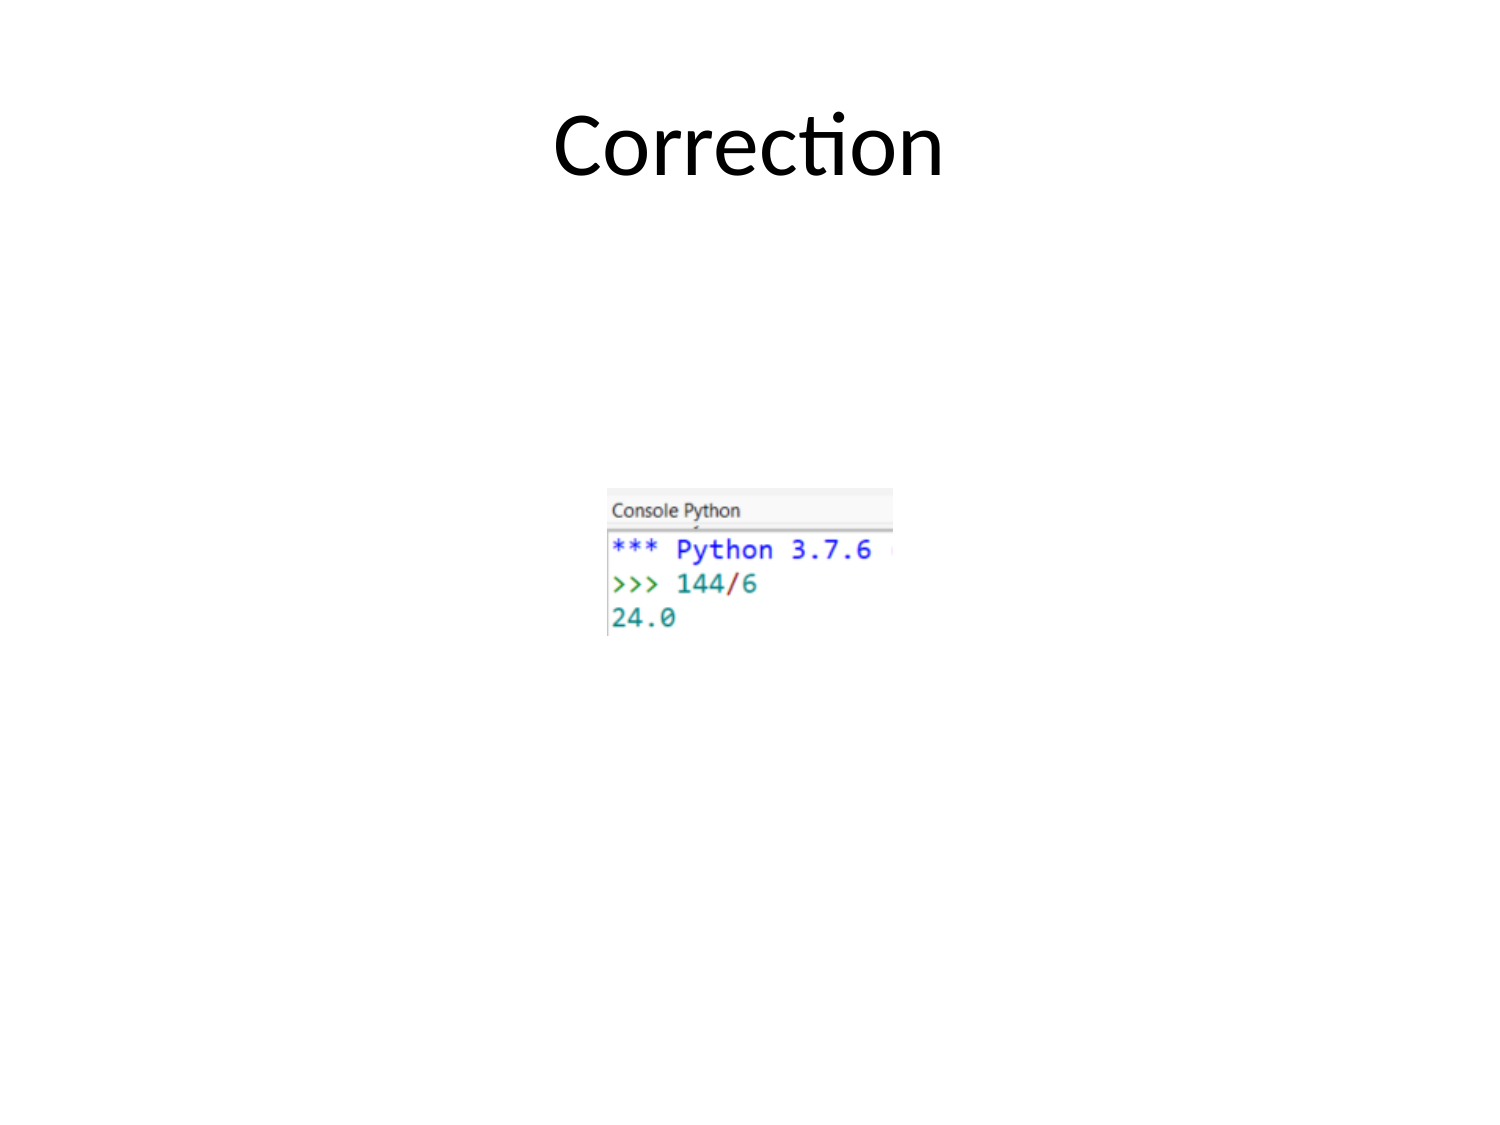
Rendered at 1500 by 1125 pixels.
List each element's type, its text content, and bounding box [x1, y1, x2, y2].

title Correction [75, 45, 1425, 233]
picture [607, 488, 893, 637]
